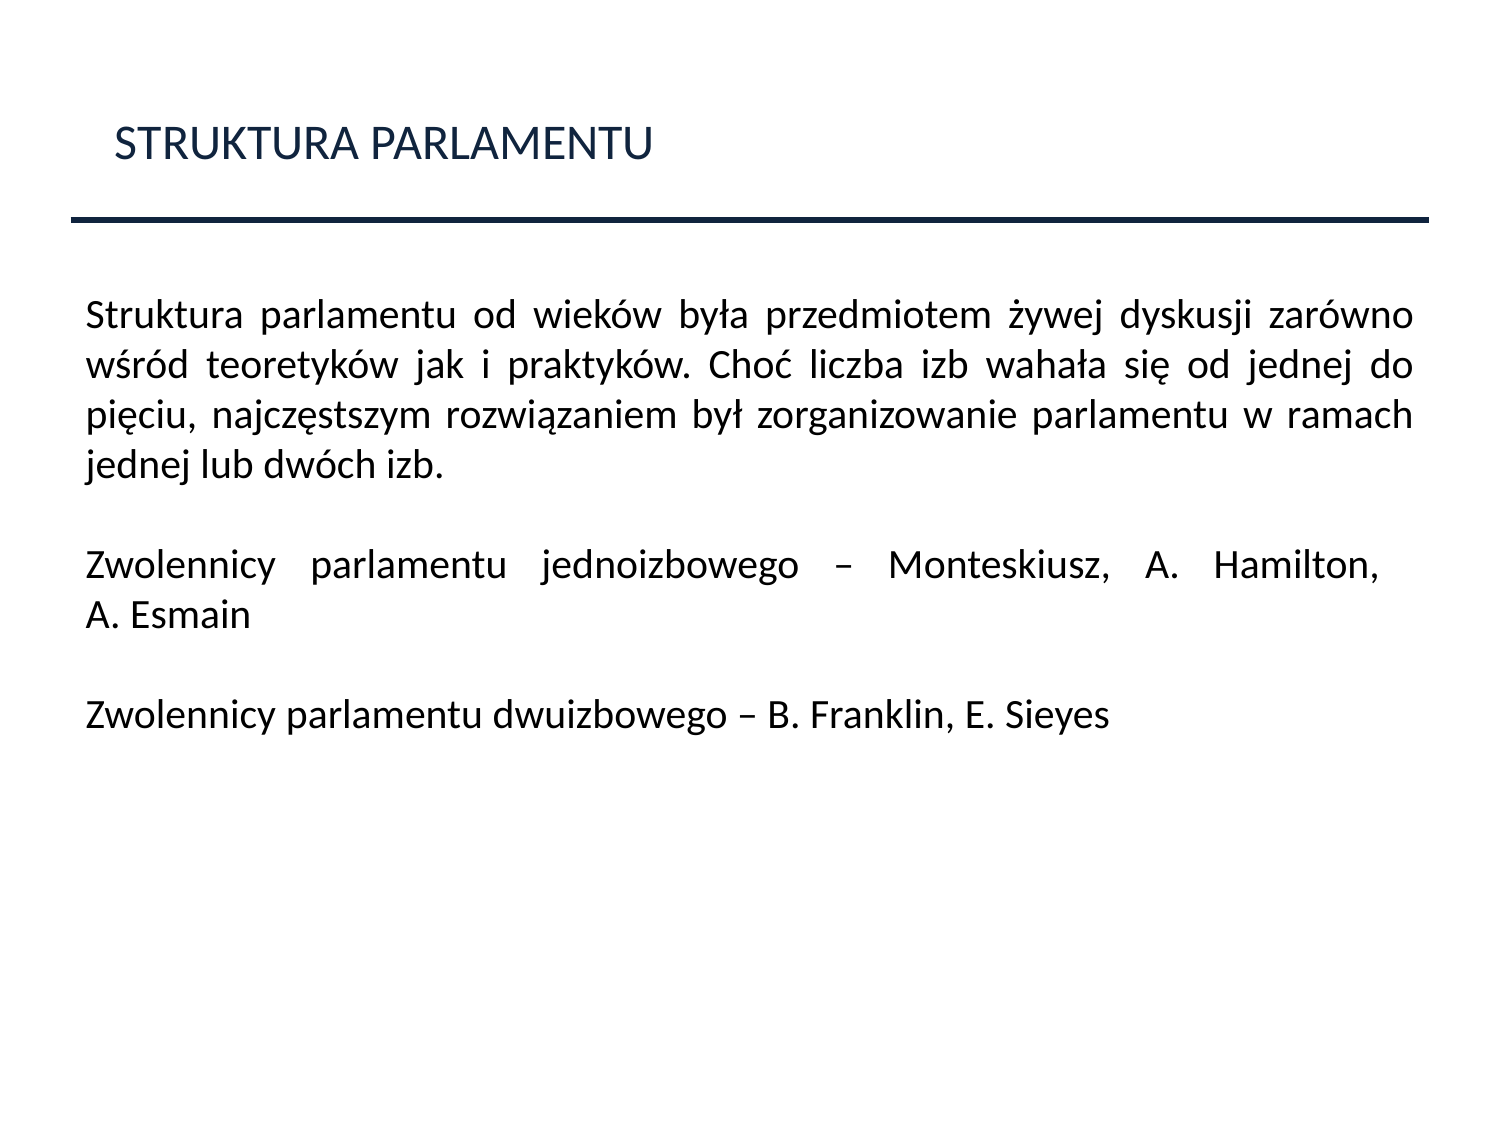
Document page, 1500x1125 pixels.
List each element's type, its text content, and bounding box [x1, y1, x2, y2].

text_box Struktura parlamentu od wieków była przedmiotem żywej dyskusji zarówno wśród teoretyków jak i praktyków. Choć liczba izb wahała się od jednej do pięciu, najczęstszym rozwiązaniem był zorganizowanie parlamentu w ramach jednej lub dwóch izb. Zwolennicy parlamentu jednoizbowego – Monteskiusz, A. Hamilton, A. Esmain Zwolennicy parlamentu dwuizbowego – B. Franklin, E. Sieyes [70, 278, 1430, 744]
text_box STRUKTURA PARLAMENTU [100, 101, 1341, 177]
